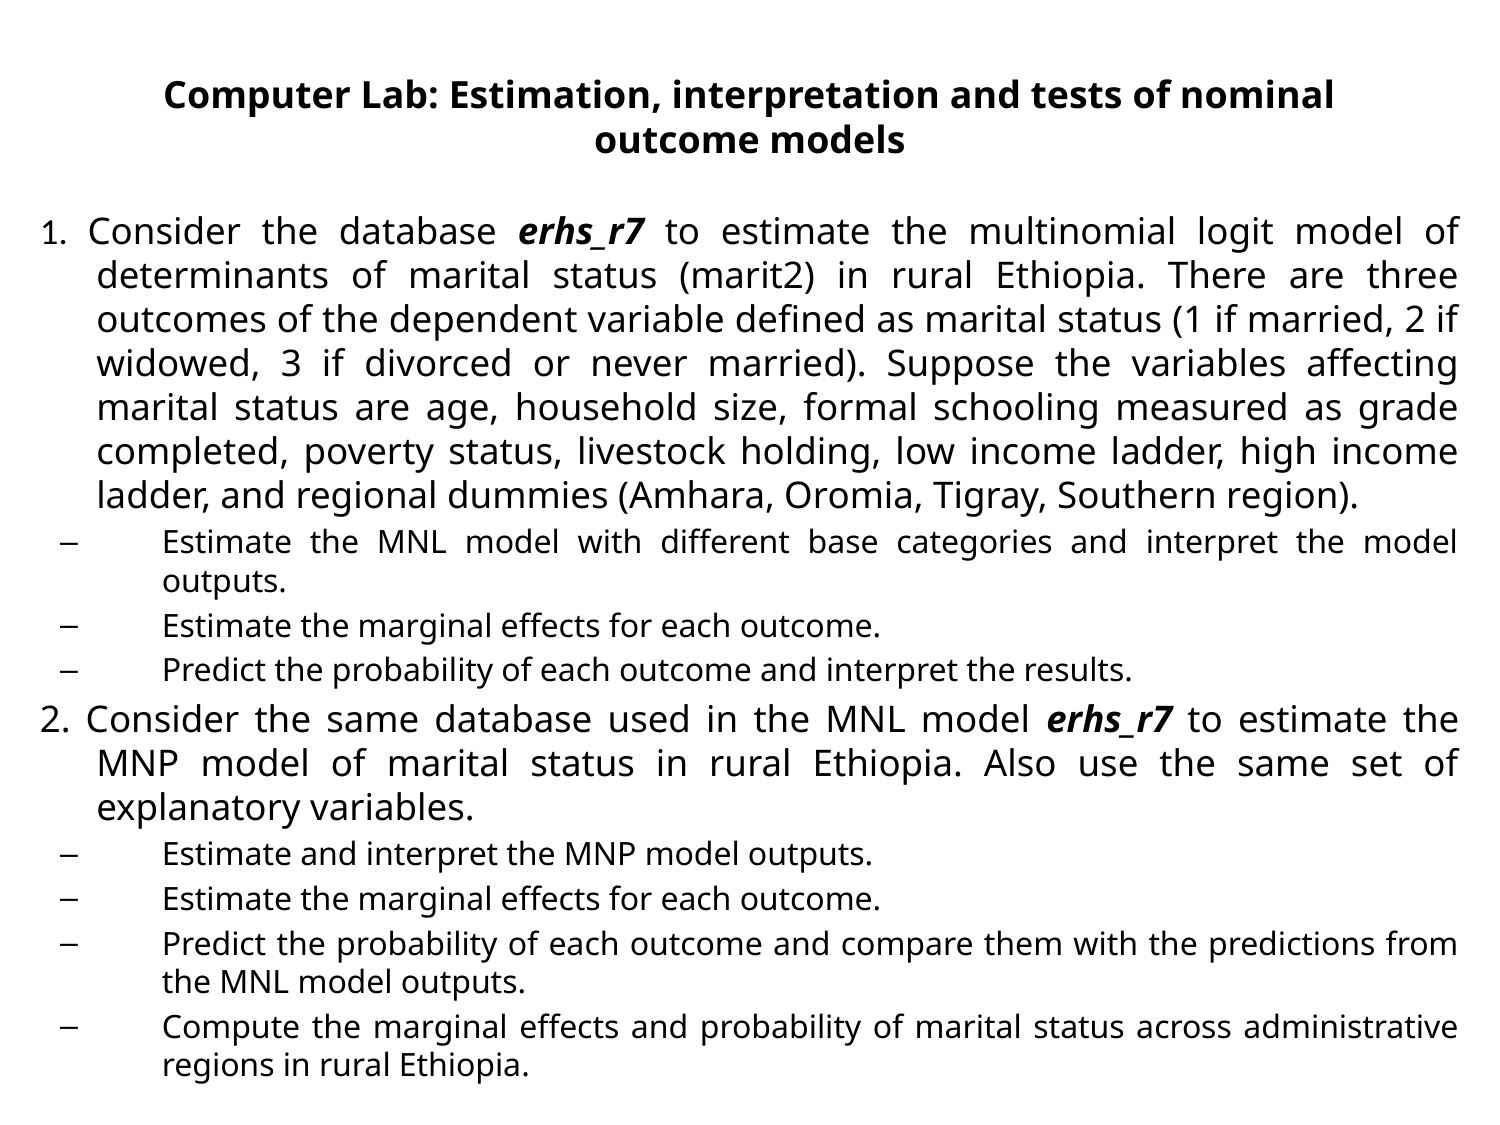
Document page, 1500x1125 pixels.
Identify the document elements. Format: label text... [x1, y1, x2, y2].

title Computer Lab: Estimation, interpretation and tests of nominal outcome models [75, 45, 1425, 188]
list 1. Consider the database erhs_r7 to estimate the multinomial logit model of determinants of marital status (marit2) in rural Ethiopia. There are three outcomes of the dependent variable defined as marital status (1 if married, 2 if widowed, 3 if divorced or never married). Suppose the variables affecting marital status are age, household size, formal schooling measured as grade completed, poverty status, livestock holding, low income ladder, high income ladder, and regional dummies (Amhara, Oromia, Tigray, Southern region). Estimate the MNL model with different base categories and interpret the model outputs. Estimate the marginal effects for each outcome. Predict the probability of each outcome and interpret the results. 2. Consider the same database used in the MNL model erhs_r7 to estimate the MNP model of marital status in rural Ethiopia. Also use the same set of explanatory variables. Estimate and interpret the MNP model outputs. Estimate the marginal effects for each outcome. Predict the probability of each outcome and compare them with the predictions from the MNL model outputs. Compute the marginal effects and probability of marital status across administrative regions in rural Ethiopia. [24, 200, 1475, 1100]
